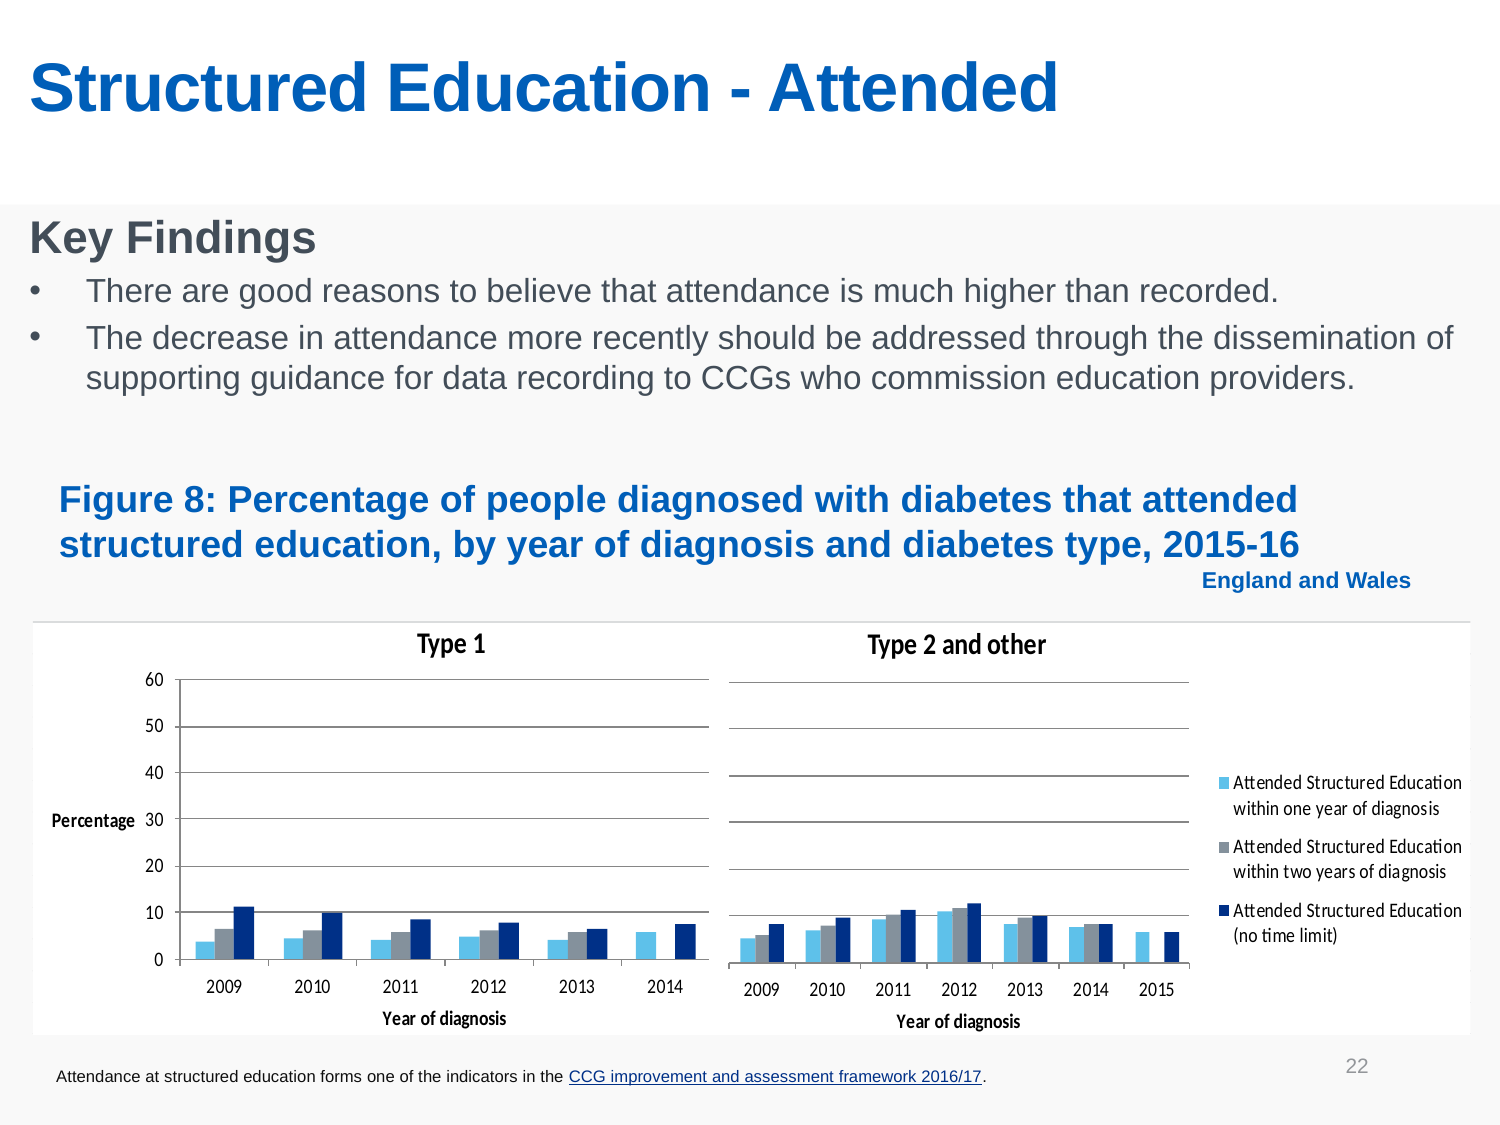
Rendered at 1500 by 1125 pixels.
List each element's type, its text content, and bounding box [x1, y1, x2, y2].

title Structured Education - Attended [29, 42, 1447, 149]
picture [32, 621, 1471, 1036]
slide_number 22 [1033, 1046, 1384, 1095]
list Key Findings There are good reasons to believe that attendance is much higher than recorded. The decrease in attendance more recently should be addressed through the dissemination of supporting guidance for data recording to CCGs who commission education providers. [29, 208, 1471, 421]
text_box Attendance at structured education forms one of the indicators in the CCG improvement and assessment framework 2016/17. [41, 1058, 1128, 1094]
text_box Figure 8: Percentage of people diagnosed with diabetes that attended structured education, by year of diagnosis and diabetes type, 2015-16 England and Wales [44, 468, 1427, 601]
